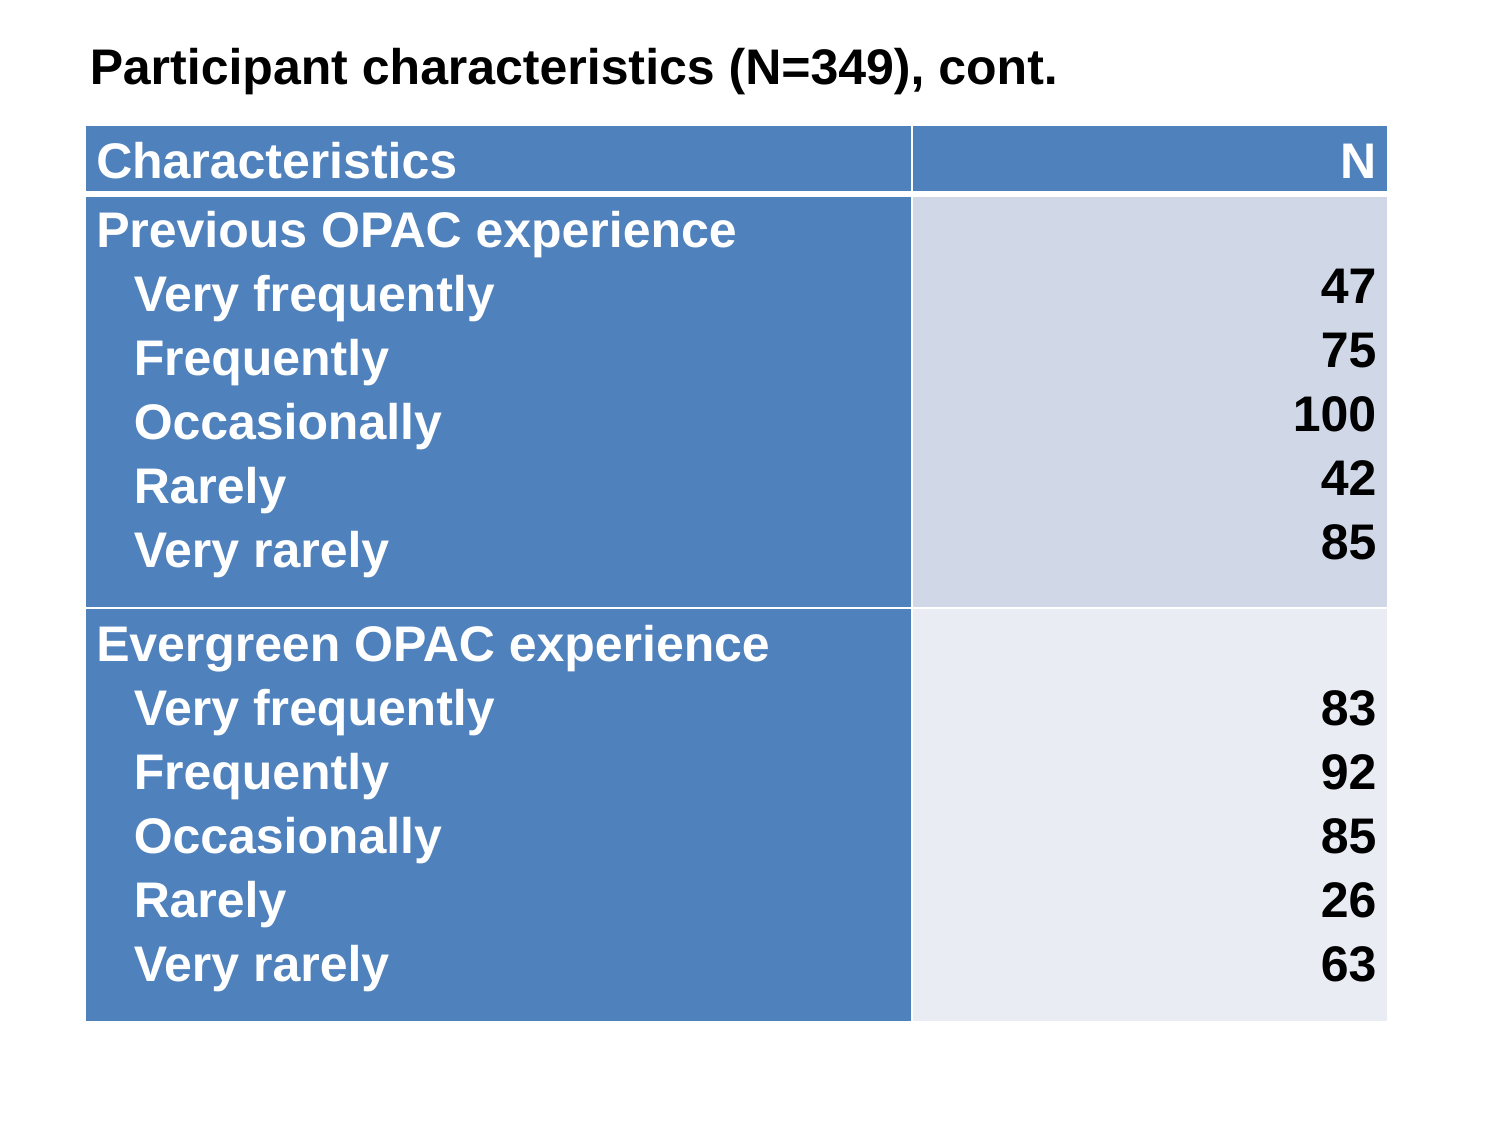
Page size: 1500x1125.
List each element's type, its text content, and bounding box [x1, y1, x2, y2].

text_box Participant characteristics (N=349), cont. [74, 26, 1113, 102]
table_cell Previous OPAC experience Very frequently Frequently Occasionally Rarely Very rarely [86, 197, 911, 607]
table_cell 47 75 100 42 85 [913, 197, 1387, 607]
table_header Characteristics [86, 126, 911, 191]
table_header N [913, 126, 1387, 191]
table_cell Evergreen OPAC experience Very frequently Frequently Occasionally Rarely Very rarely [86, 609, 911, 1021]
table_cell 83 92 85 26 63 [913, 609, 1387, 1021]
